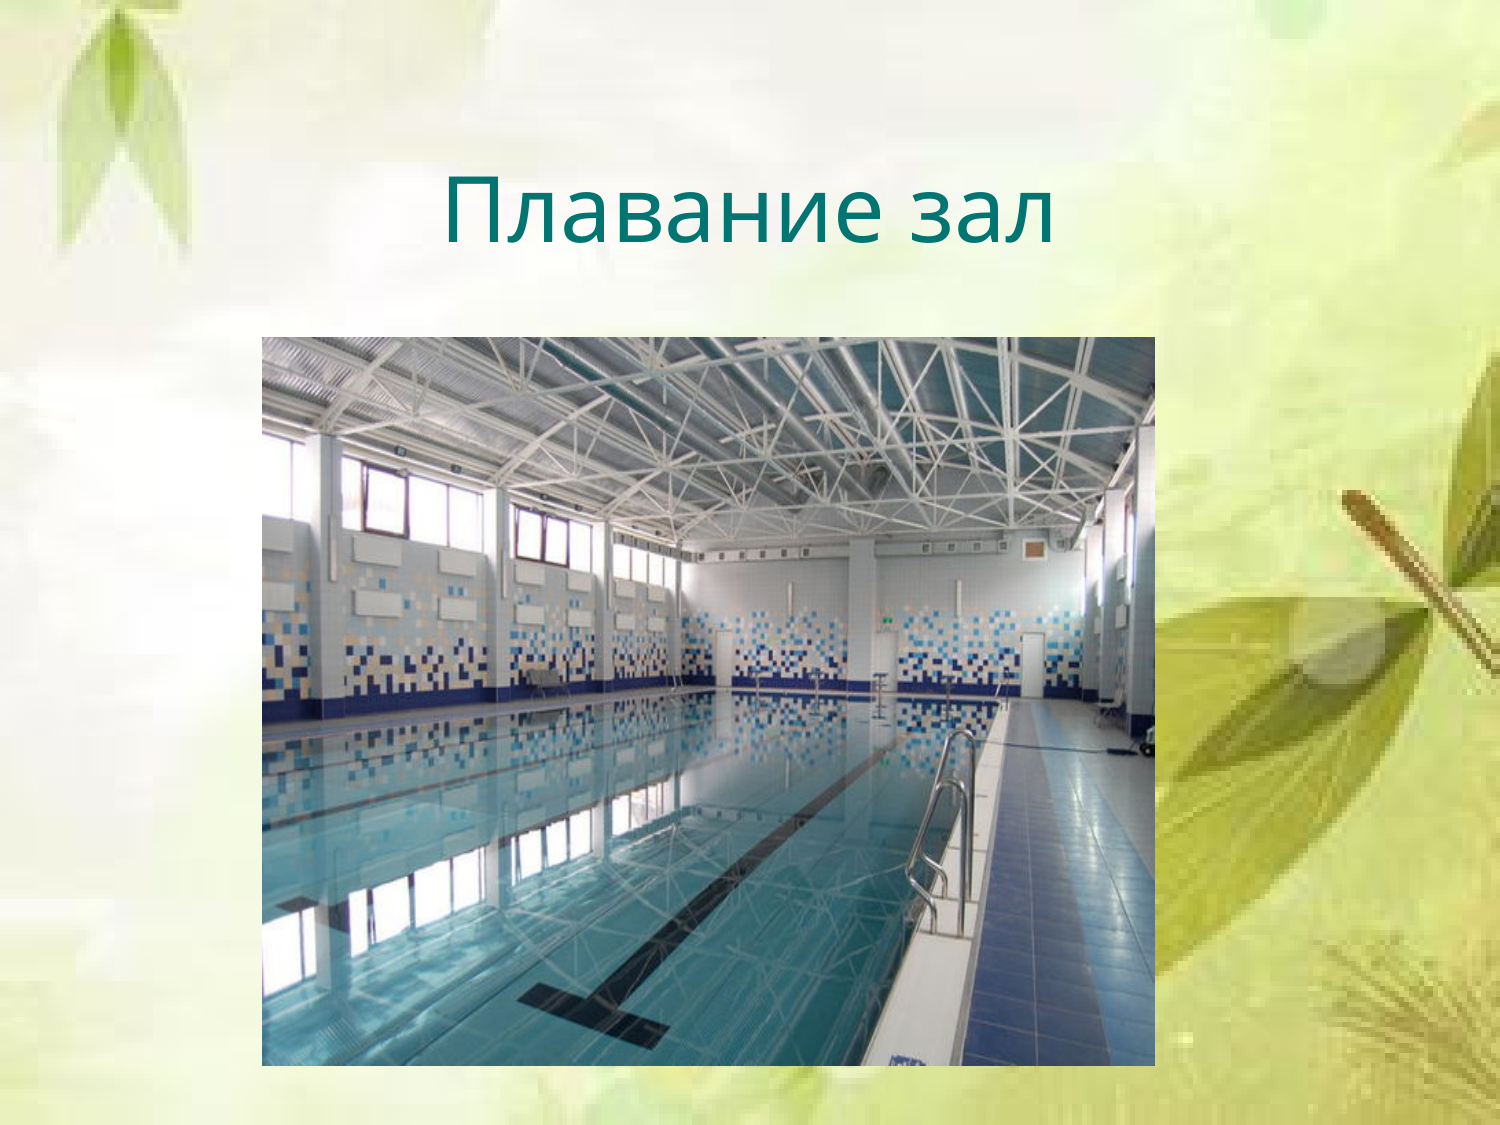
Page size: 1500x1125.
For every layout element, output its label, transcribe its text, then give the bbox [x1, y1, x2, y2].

picture [0, 0, 1500, 1125]
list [262, 337, 1155, 1067]
title Плавание зал [49, 112, 1451, 301]
